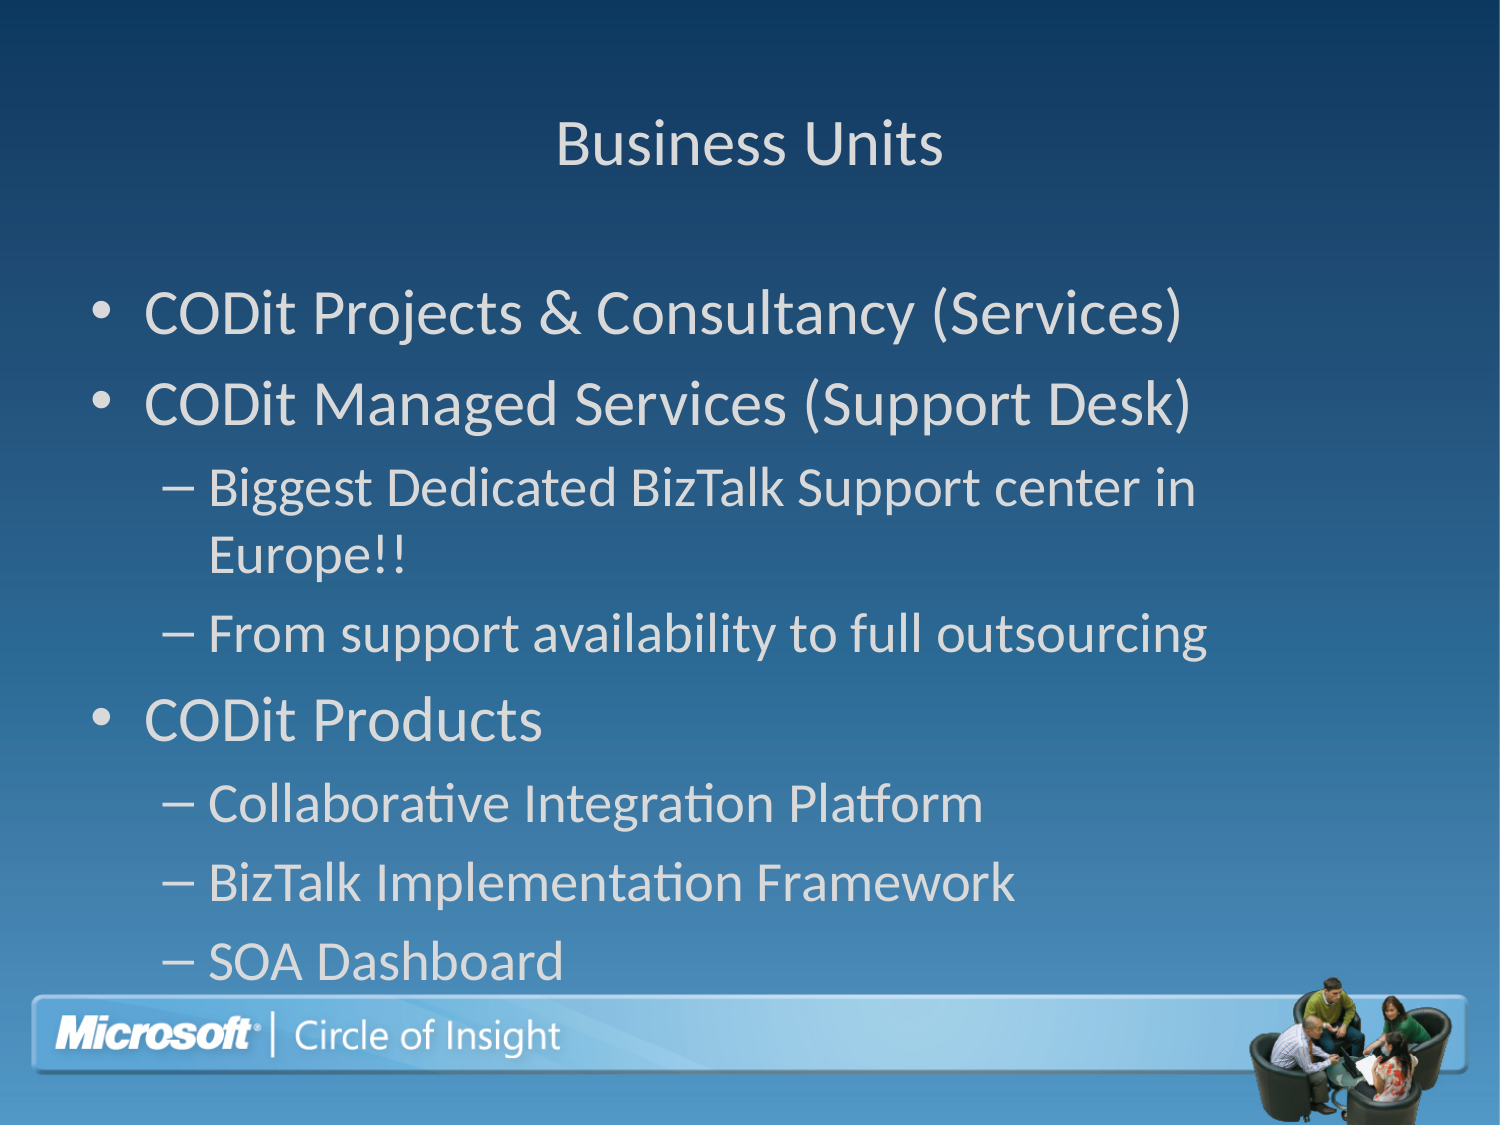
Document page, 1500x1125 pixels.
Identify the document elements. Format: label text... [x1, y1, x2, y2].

title Business Units [75, 45, 1425, 233]
picture [0, 0, 1500, 1125]
list CODit Projects & Consultancy (Services) CODit Managed Services (Support Desk) Biggest Dedicated BizTalk Support center in Europe!! From support availability to full outsourcing CODit Products Collaborative Integration Platform BizTalk Implementation Framework SOA Dashboard [75, 262, 1425, 1005]
